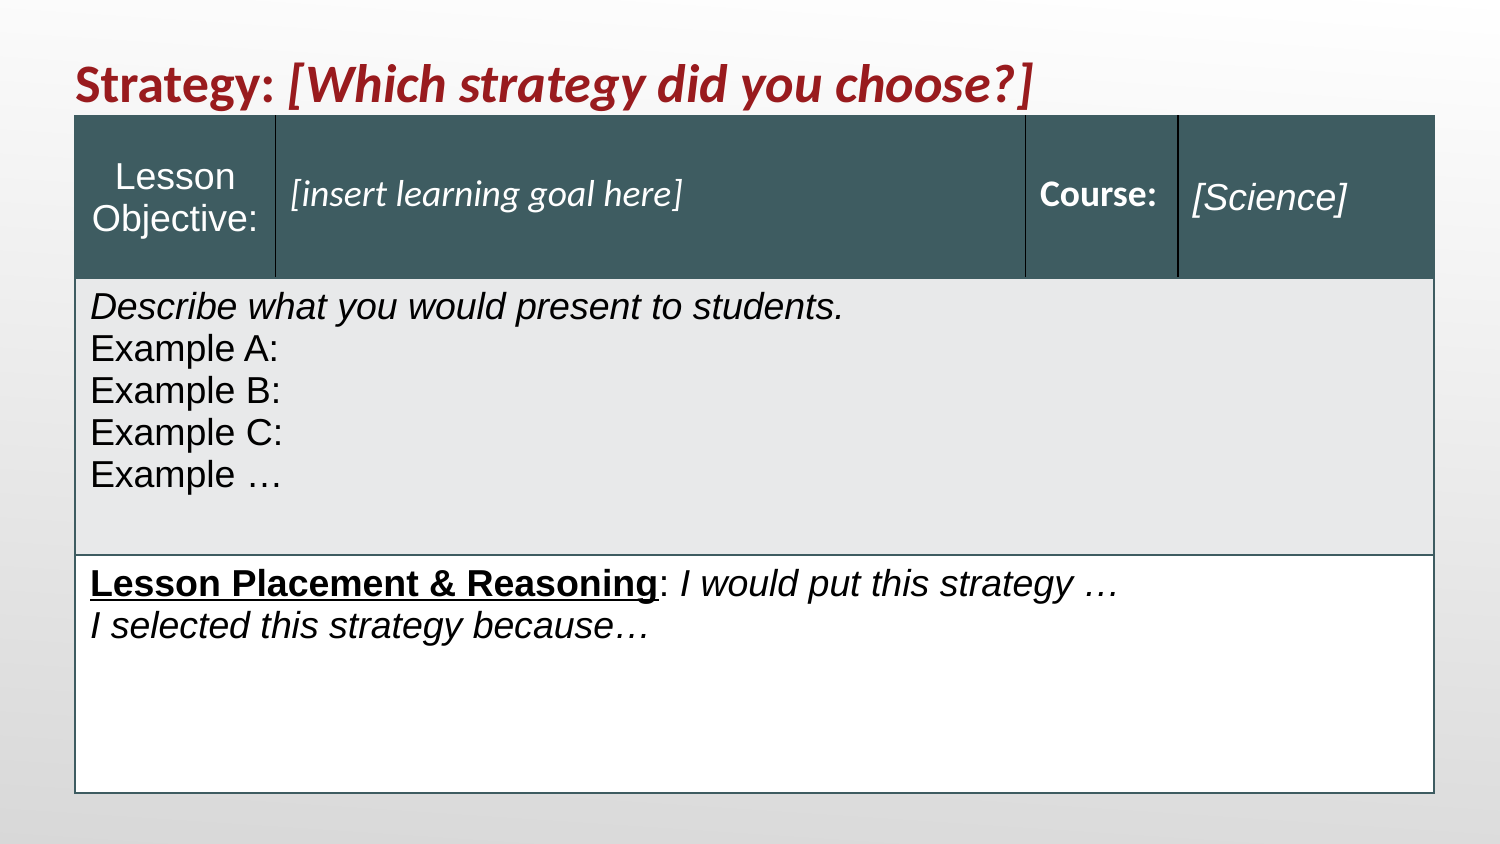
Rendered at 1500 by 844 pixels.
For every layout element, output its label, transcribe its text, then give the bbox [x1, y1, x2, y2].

table_cell Lesson Placement & Reasoning: I would put this strategy … I selected this strategy because… [76, 556, 1433, 792]
table_header [Science] [1179, 117, 1433, 277]
title Strategy: [Which strategy did you choose?] [75, 50, 1425, 115]
picture [1300, 646, 1451, 797]
table_header Lesson Objective: [76, 117, 275, 277]
table_header Course: [1026, 117, 1177, 277]
table_header [insert learning goal here] [276, 117, 1025, 277]
table_cell Describe what you would present to students. Example A: Example B: Example C: Example … [76, 279, 1433, 554]
